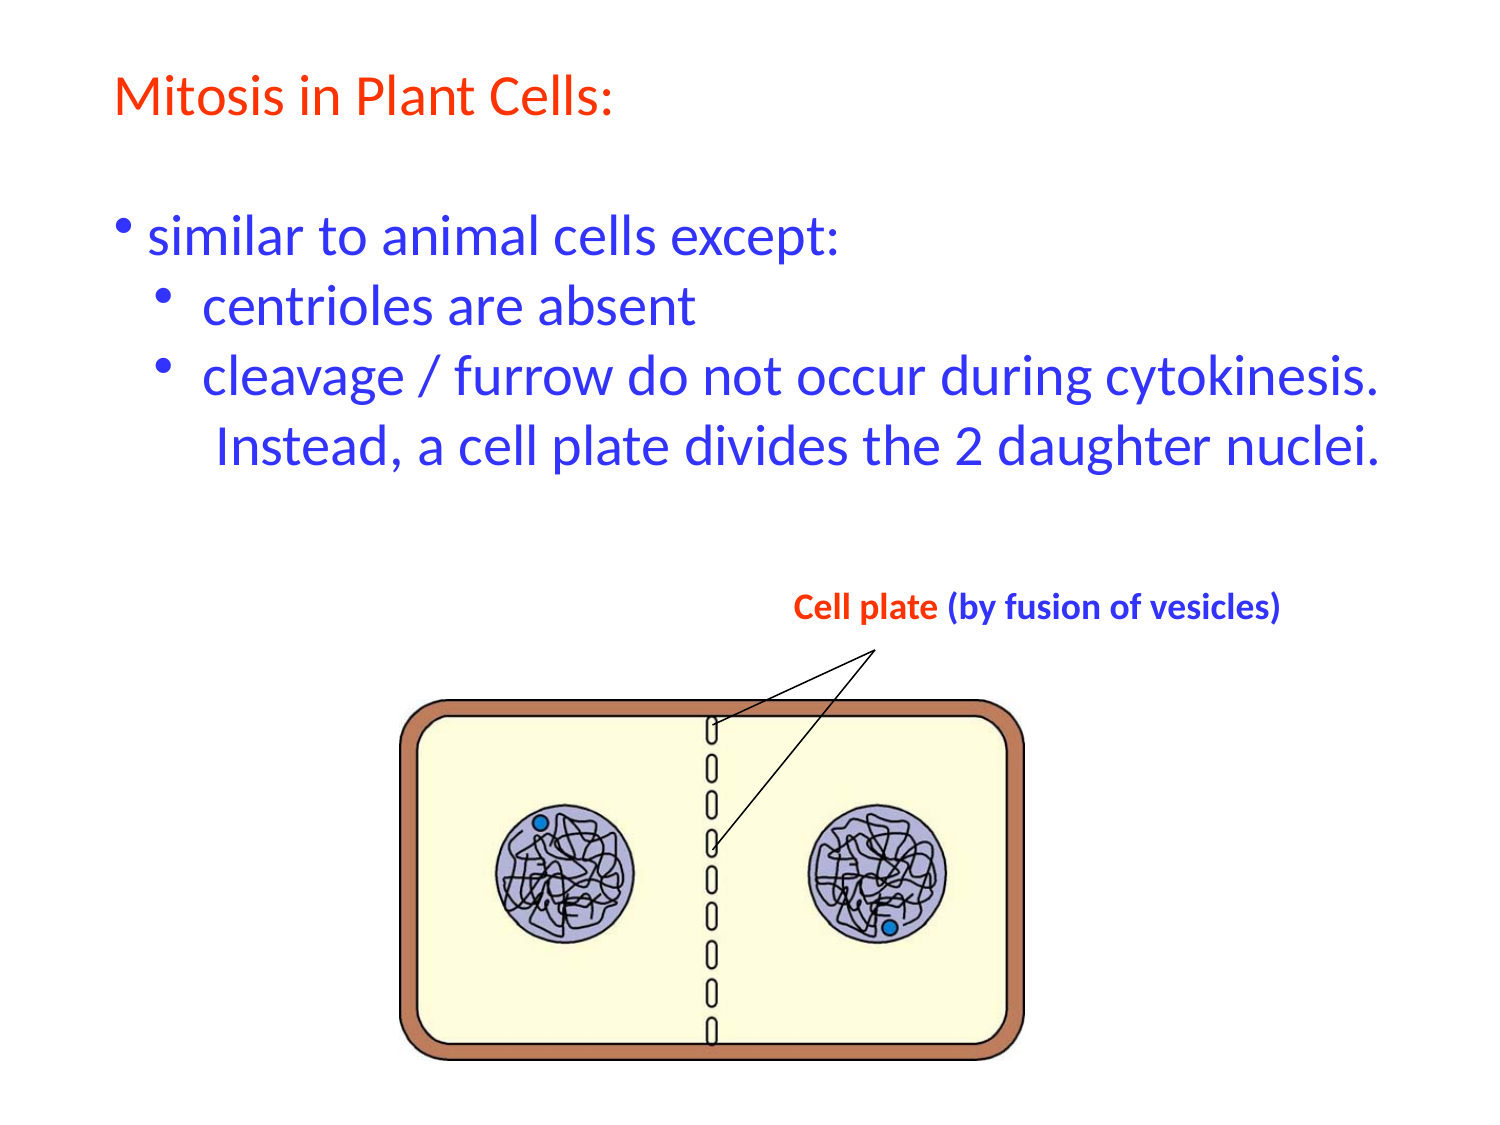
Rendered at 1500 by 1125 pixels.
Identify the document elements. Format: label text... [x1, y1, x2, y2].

text_box Cell plate (by fusion of vesicles) [779, 574, 1297, 635]
picture [399, 699, 1026, 1061]
text_box Mitosis in Plant Cells: similar to animal cells except: centrioles are absent cleavage / furrow do not occur during cytokinesis. Instead, a cell plate divides the 2 daughter nuclei. [99, 49, 1397, 485]
